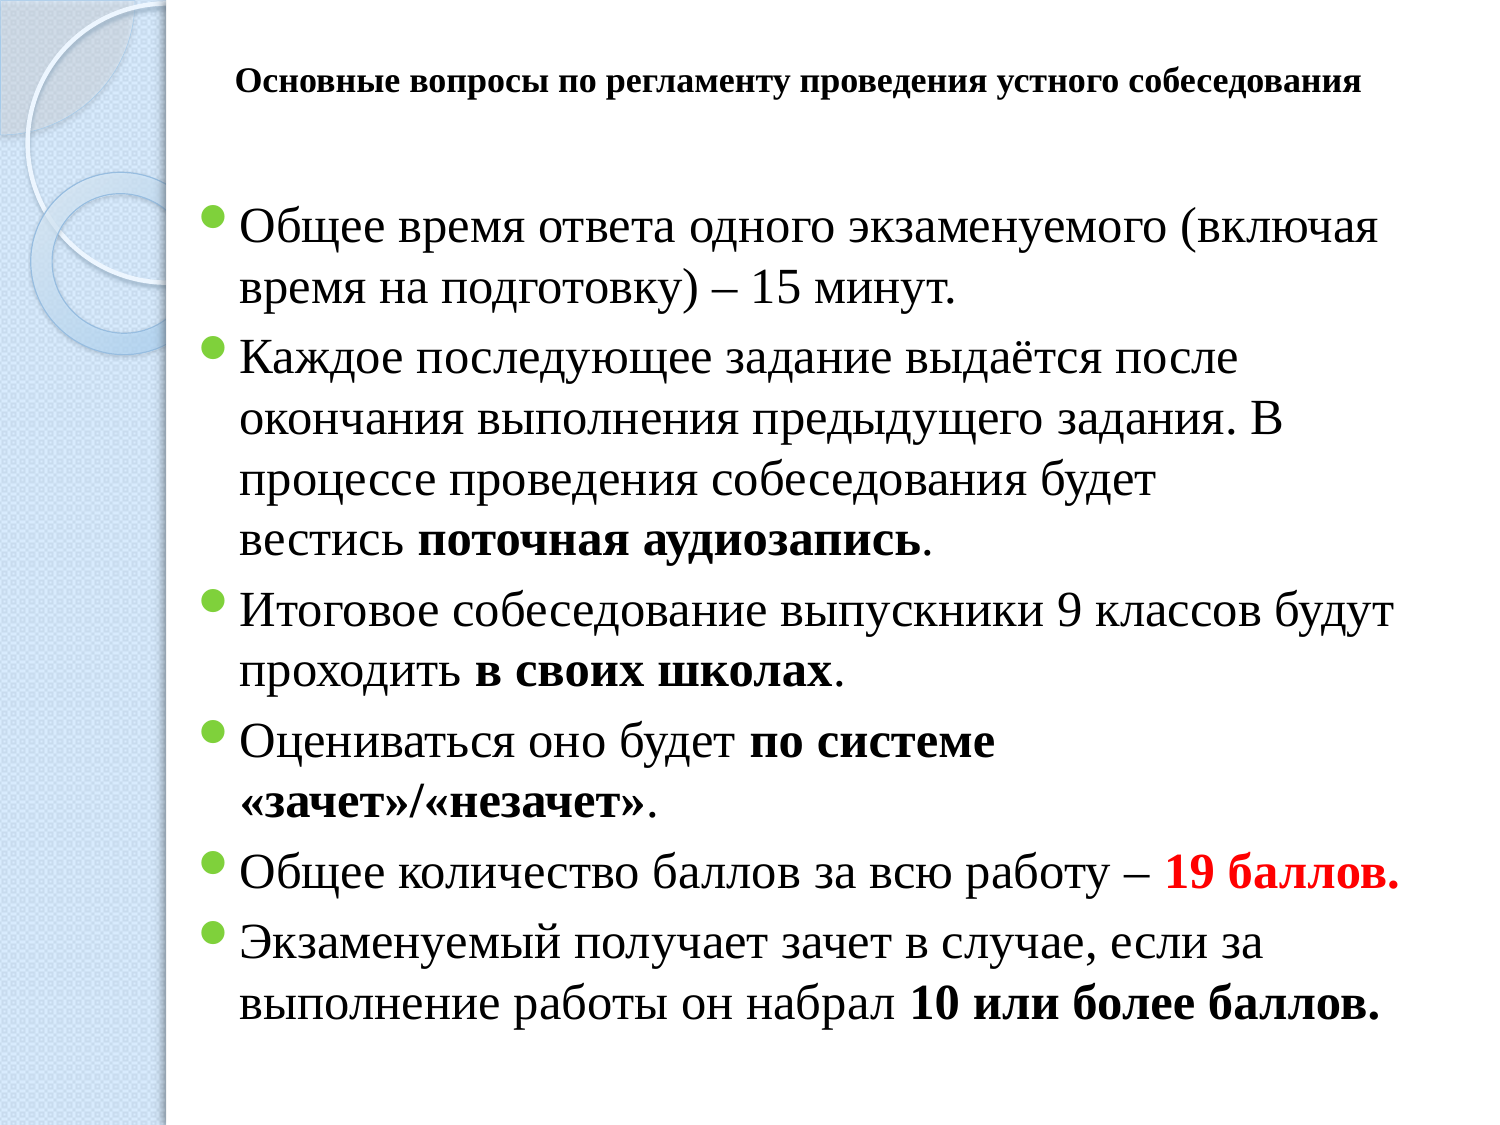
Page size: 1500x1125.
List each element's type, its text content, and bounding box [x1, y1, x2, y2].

title Основные вопросы по регламенту проведения устного собеседования [171, 30, 1427, 126]
list Общее время ответа одного экзаменуемого (включая время на подготовку) – 15 минут. Каждое последующее задание выдаётся после окончания выполнения предыдущего задания. В процессе проведения собеседования будет вестись поточная аудиозапись. Итоговое собеседование выпускники 9 классов будут проходить в своих школах. Оцениваться оно будет по системе «зачет»/«незачет». Общее количество баллов за всю работу – 19 баллов. Экзаменуемый получает зачет в случае, если за выполнение работы он набрал 10 или более баллов. [171, 184, 1425, 1083]
